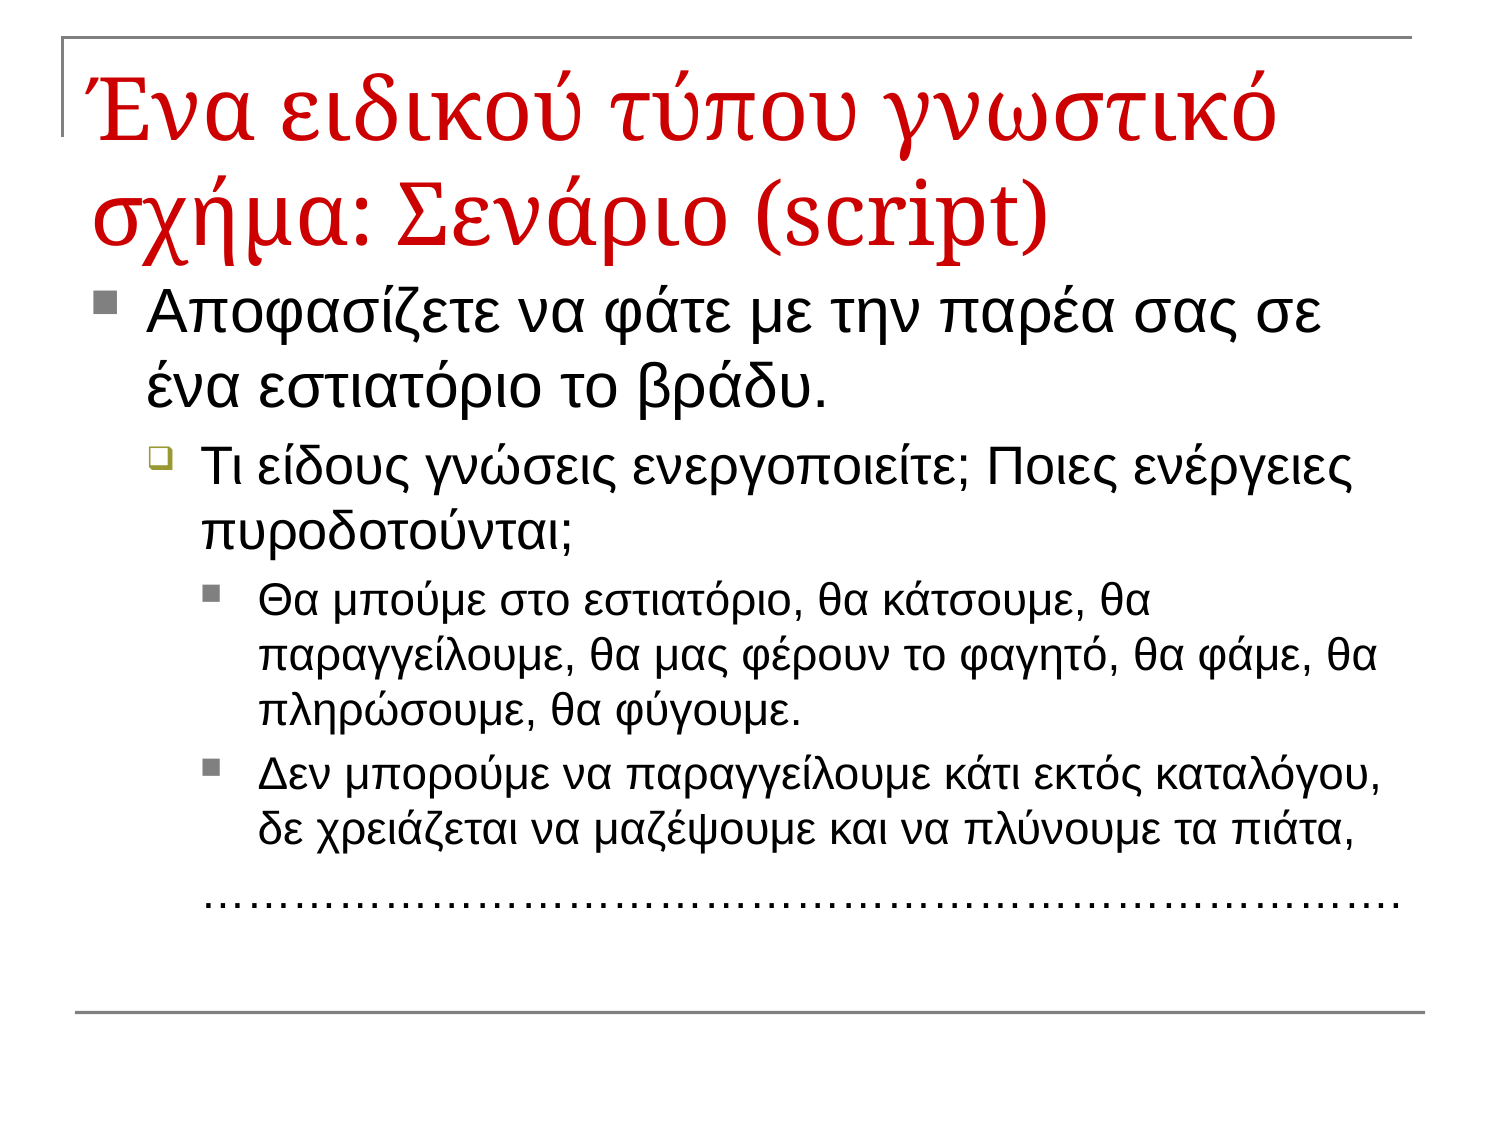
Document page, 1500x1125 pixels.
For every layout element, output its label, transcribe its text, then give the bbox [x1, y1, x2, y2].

list Αποφασίζετε να φάτε με την παρέα σας σε ένα εστιατόριο το βράδυ. Τι είδους γνώσεις ενεργοποιείτε; Ποιες ενέργειες πυροδοτούνται; Θα μπούμε στο εστιατόριο, θα κάτσουμε, θα παραγγείλουμε, θα μας φέρουν το φαγητό, θα φάμε, θα πληρώσουμε, θα φύγουμε. Δεν μπορούμε να παραγγείλουμε κάτι εκτός καταλόγου, δε χρειάζεται να μαζέψουμε και να πλύνουμε τα πιάτα, ……………………………………………………………………. [74, 262, 1426, 1006]
title Ένα ειδικού τύπου γνωστικό σχήμα: Σενάριο (script) [74, 45, 1426, 233]
